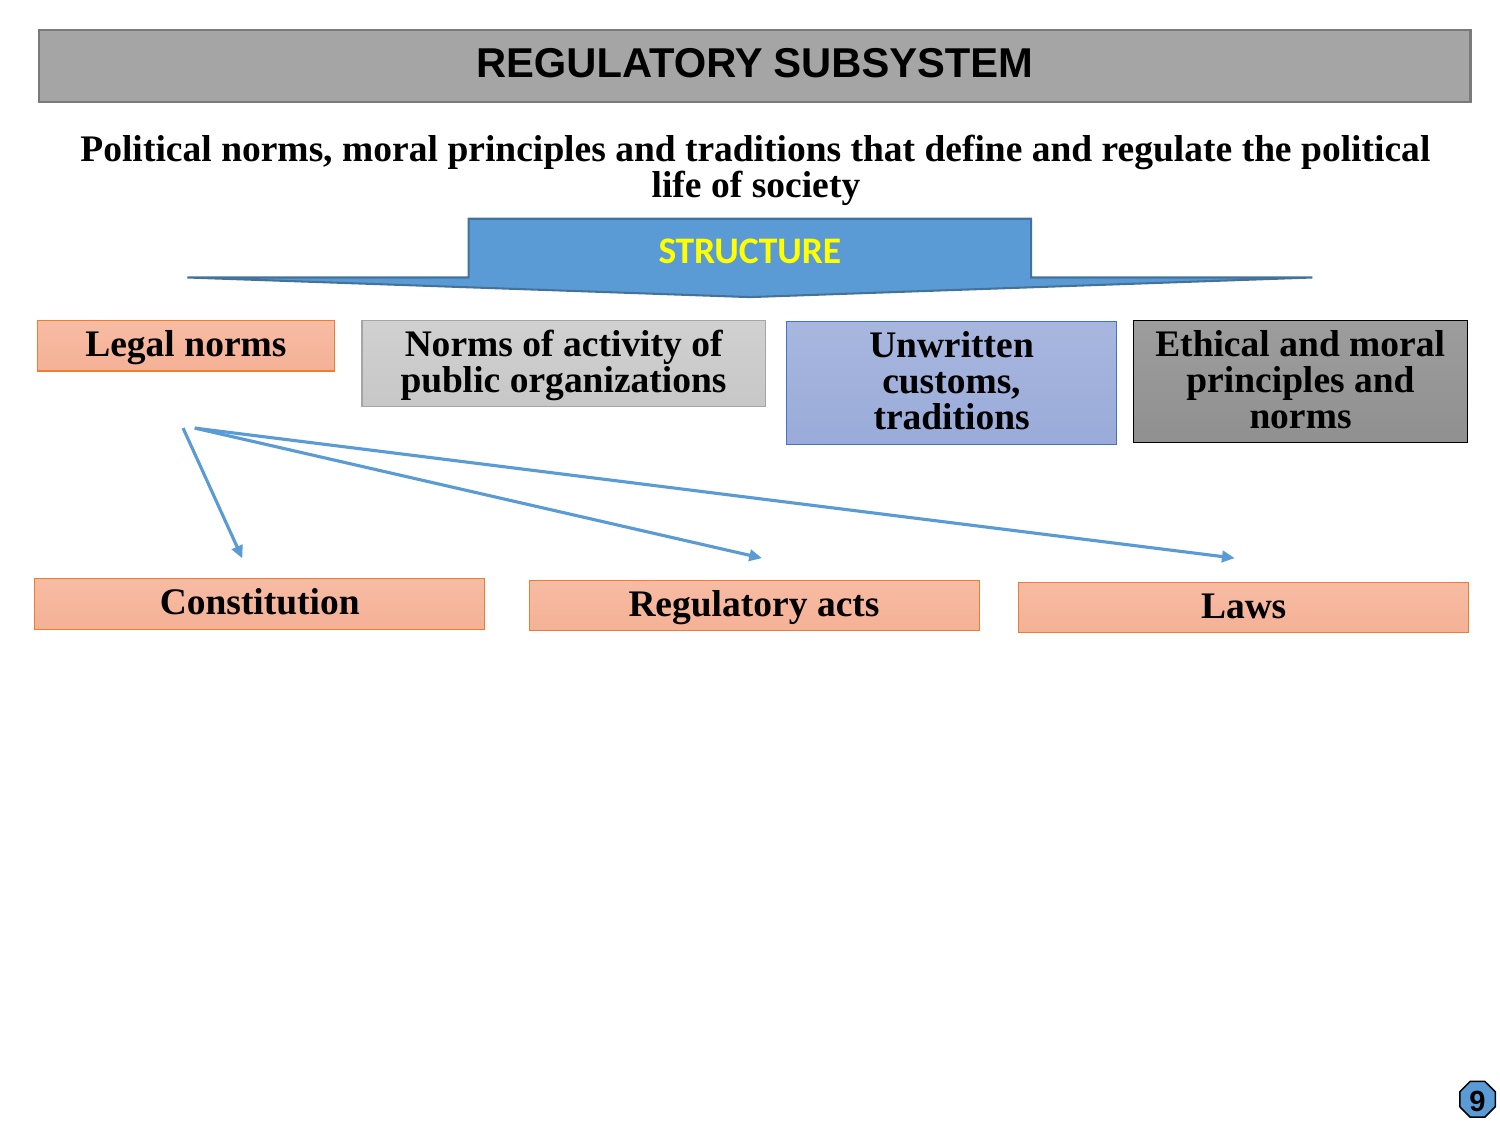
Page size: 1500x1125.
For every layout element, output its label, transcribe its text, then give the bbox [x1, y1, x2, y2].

text_box 9 [1459, 1081, 1496, 1118]
text_box Ethical and moral principles and norms [1133, 320, 1468, 443]
text_box Unwritten customs, traditions [786, 321, 1117, 445]
text_box STRUCTURE [187, 217, 1313, 299]
text_box Norms of activity of public organizations [361, 320, 766, 407]
text_box Regulatory acts [529, 580, 980, 631]
text_box [200, 431, 762, 562]
text_box Legal norms [37, 320, 335, 372]
text_box Constitution [34, 578, 485, 630]
text_box Laws [1018, 582, 1469, 633]
text_box [194, 426, 1235, 563]
text_box Political norms, moral principles and traditions that define and regulate the political life of society [62, 125, 1450, 213]
text_box REGULATORY SUBSYSTEM [38, 29, 1472, 103]
text_box [181, 427, 243, 559]
